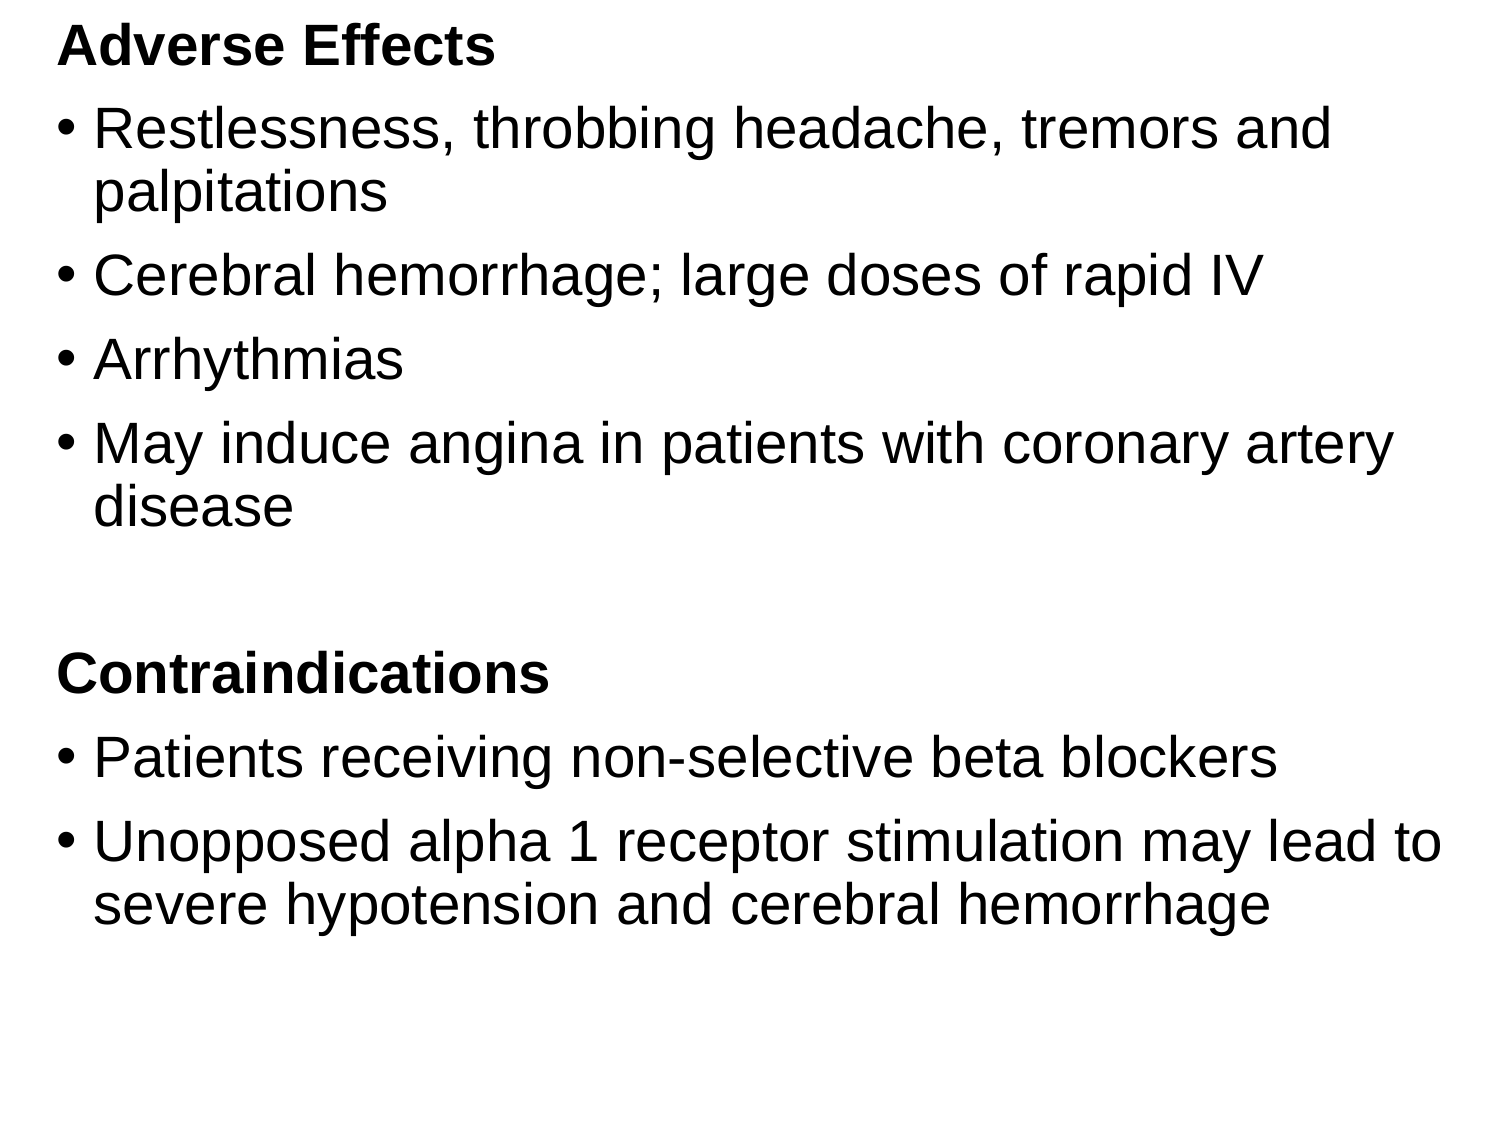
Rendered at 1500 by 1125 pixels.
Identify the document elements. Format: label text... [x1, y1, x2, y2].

list Adverse Effects Restlessness, throbbing headache, tremors and palpitations Cerebral hemorrhage; large doses of rapid IV Arrhythmias May induce angina in patients with coronary artery disease Contraindications Patients receiving non-selective beta blockers Unopposed alpha 1 receptor stimulation may lead to severe hypotension and cerebral hemorrhage [41, 7, 1471, 1071]
